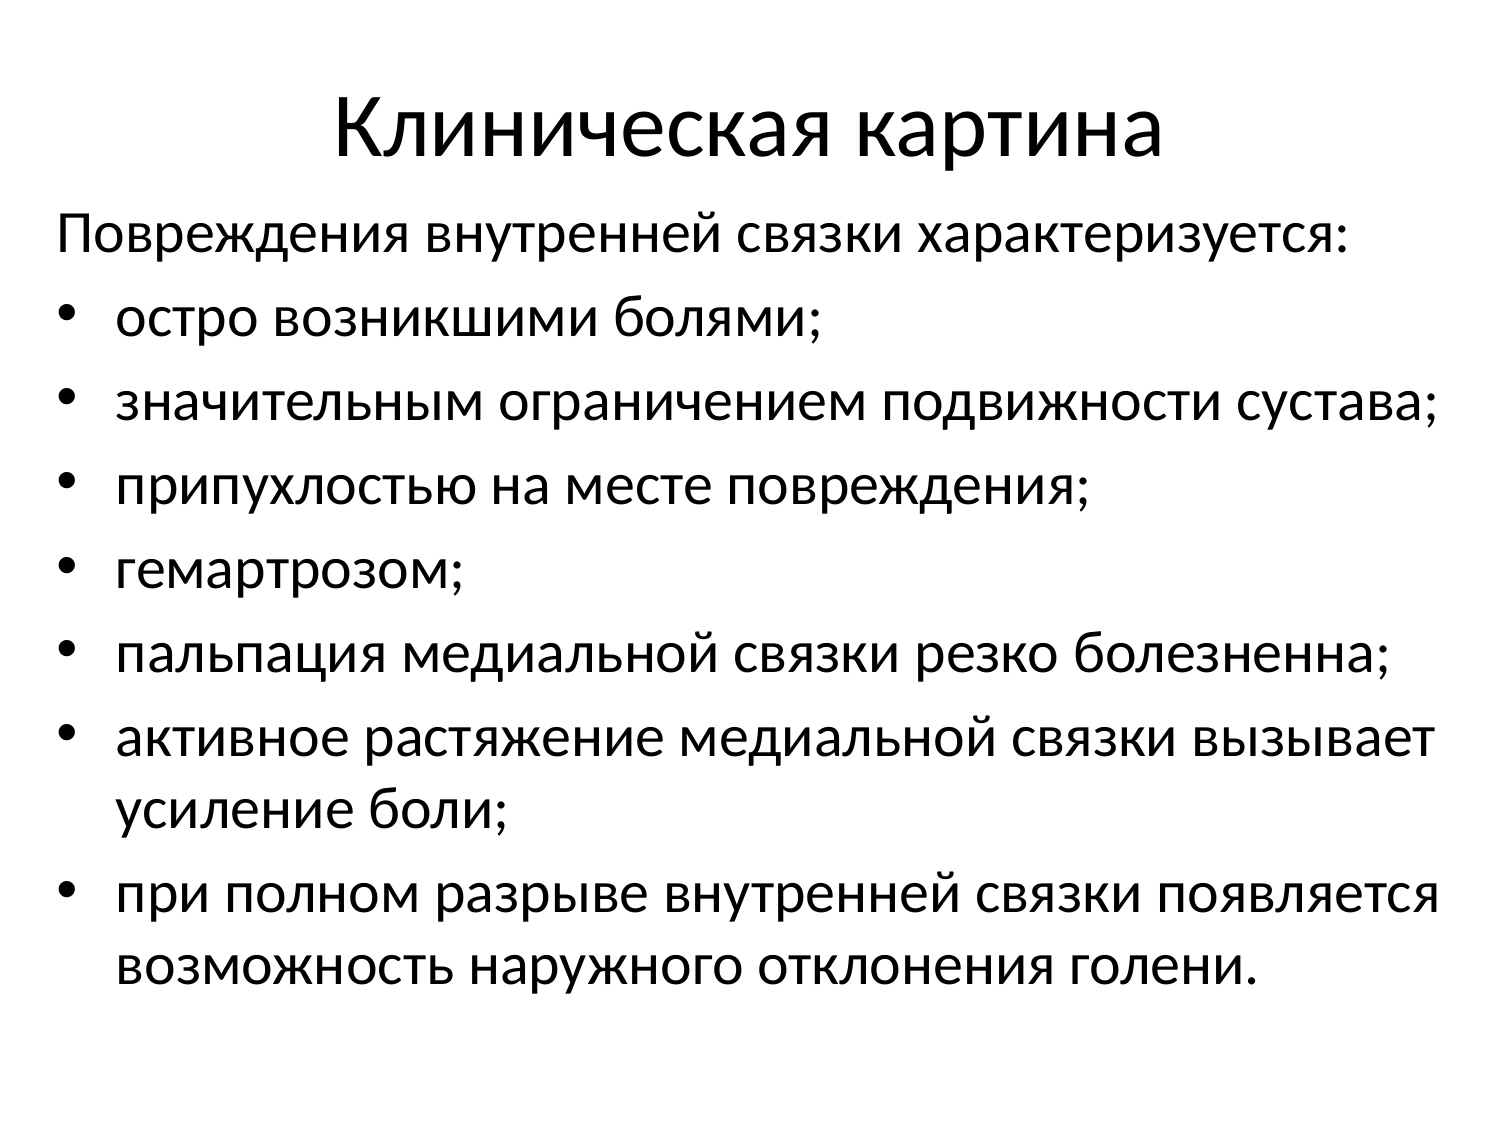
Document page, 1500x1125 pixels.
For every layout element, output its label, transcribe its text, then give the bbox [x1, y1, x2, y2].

title Клиническая картина [29, 42, 1471, 197]
list Повреждения внутренней связки характеризу­ется: остро возникшими болями; значительным ограничением подвижности сустава; припухлостью на месте повреждения; гемартрозом; пальпация медиальной связки резко болезненна; активное растяжение медиальной связки вызывает усиление боли; при полном разрыве внутренней связки появляется возможность наружного отклонения голени. [41, 184, 1459, 1024]
